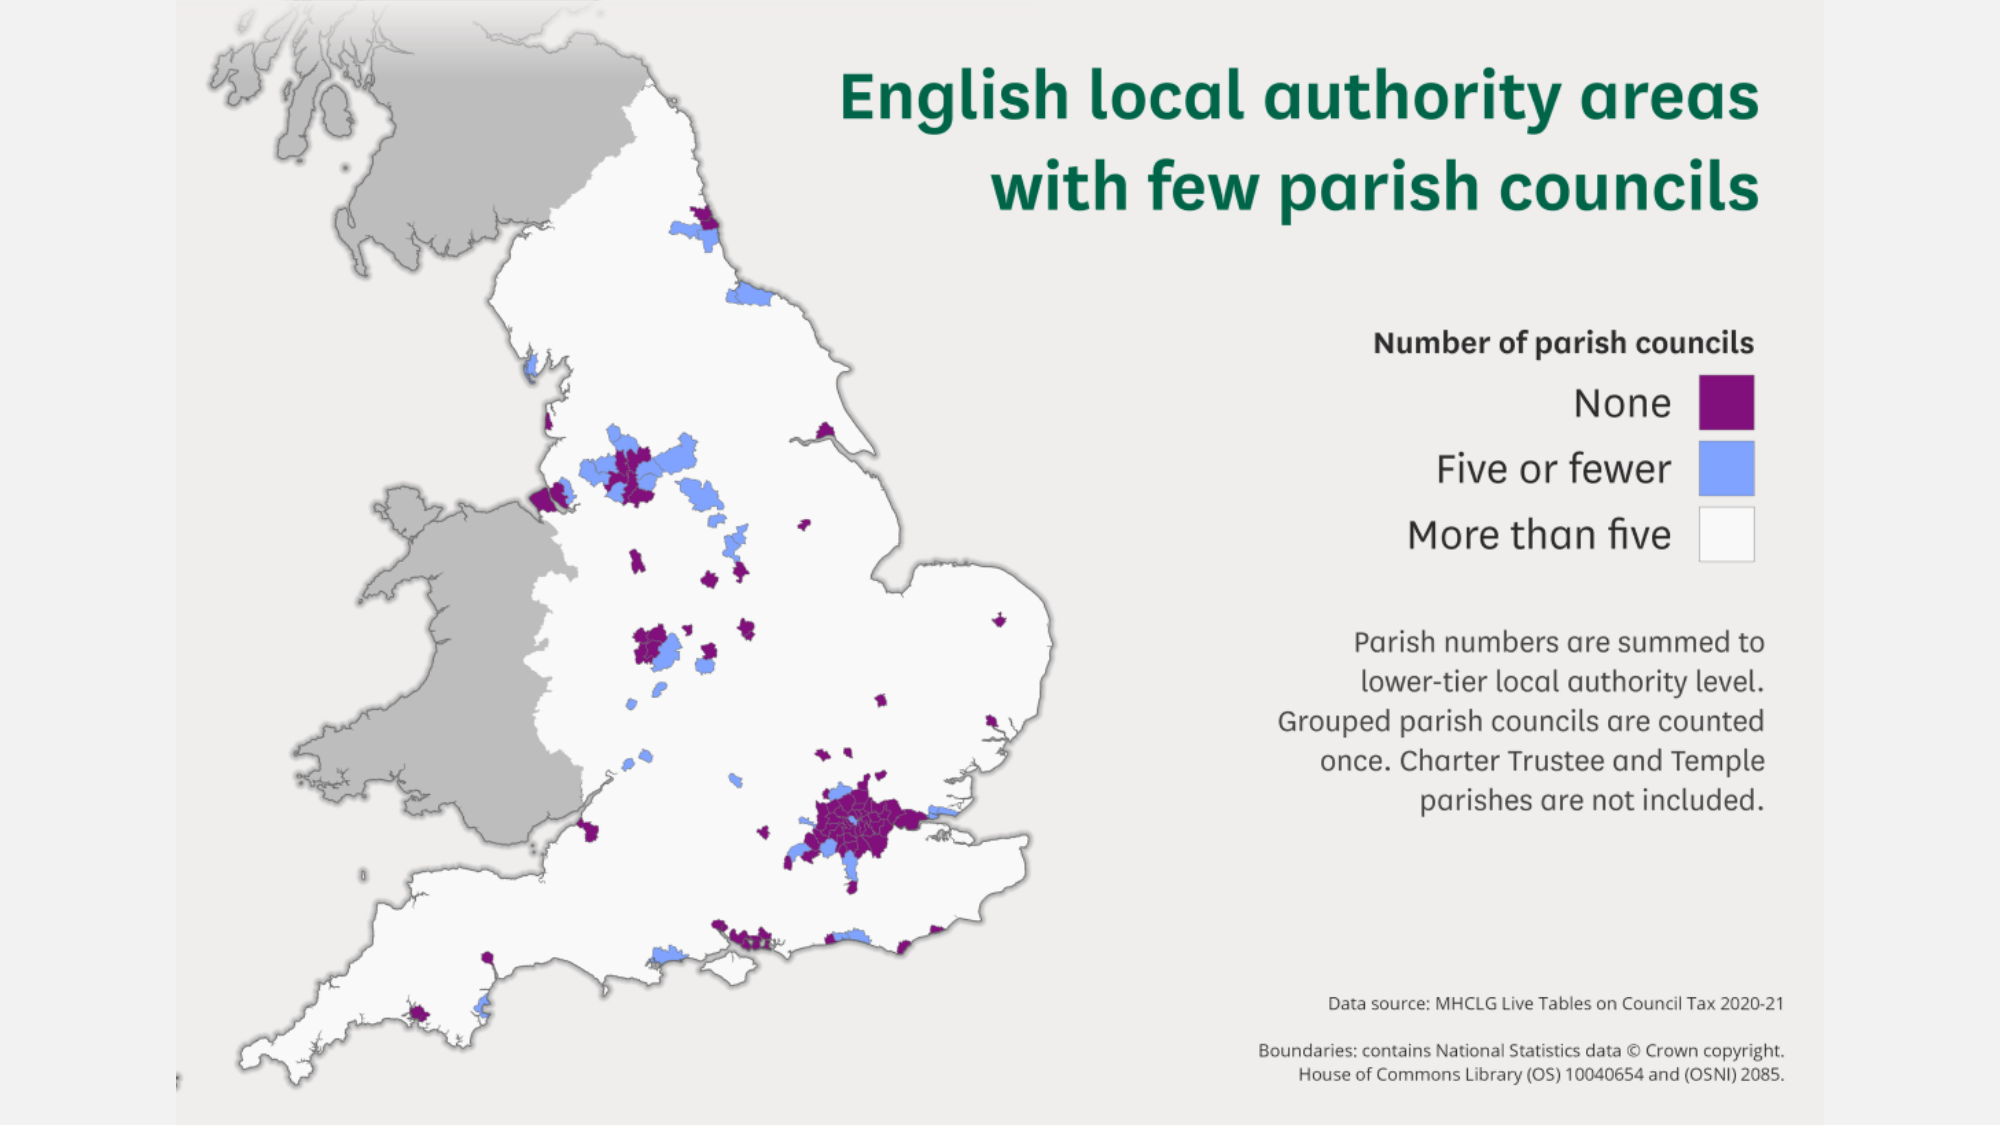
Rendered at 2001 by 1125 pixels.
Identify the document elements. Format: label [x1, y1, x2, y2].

picture [176, 0, 1824, 1125]
